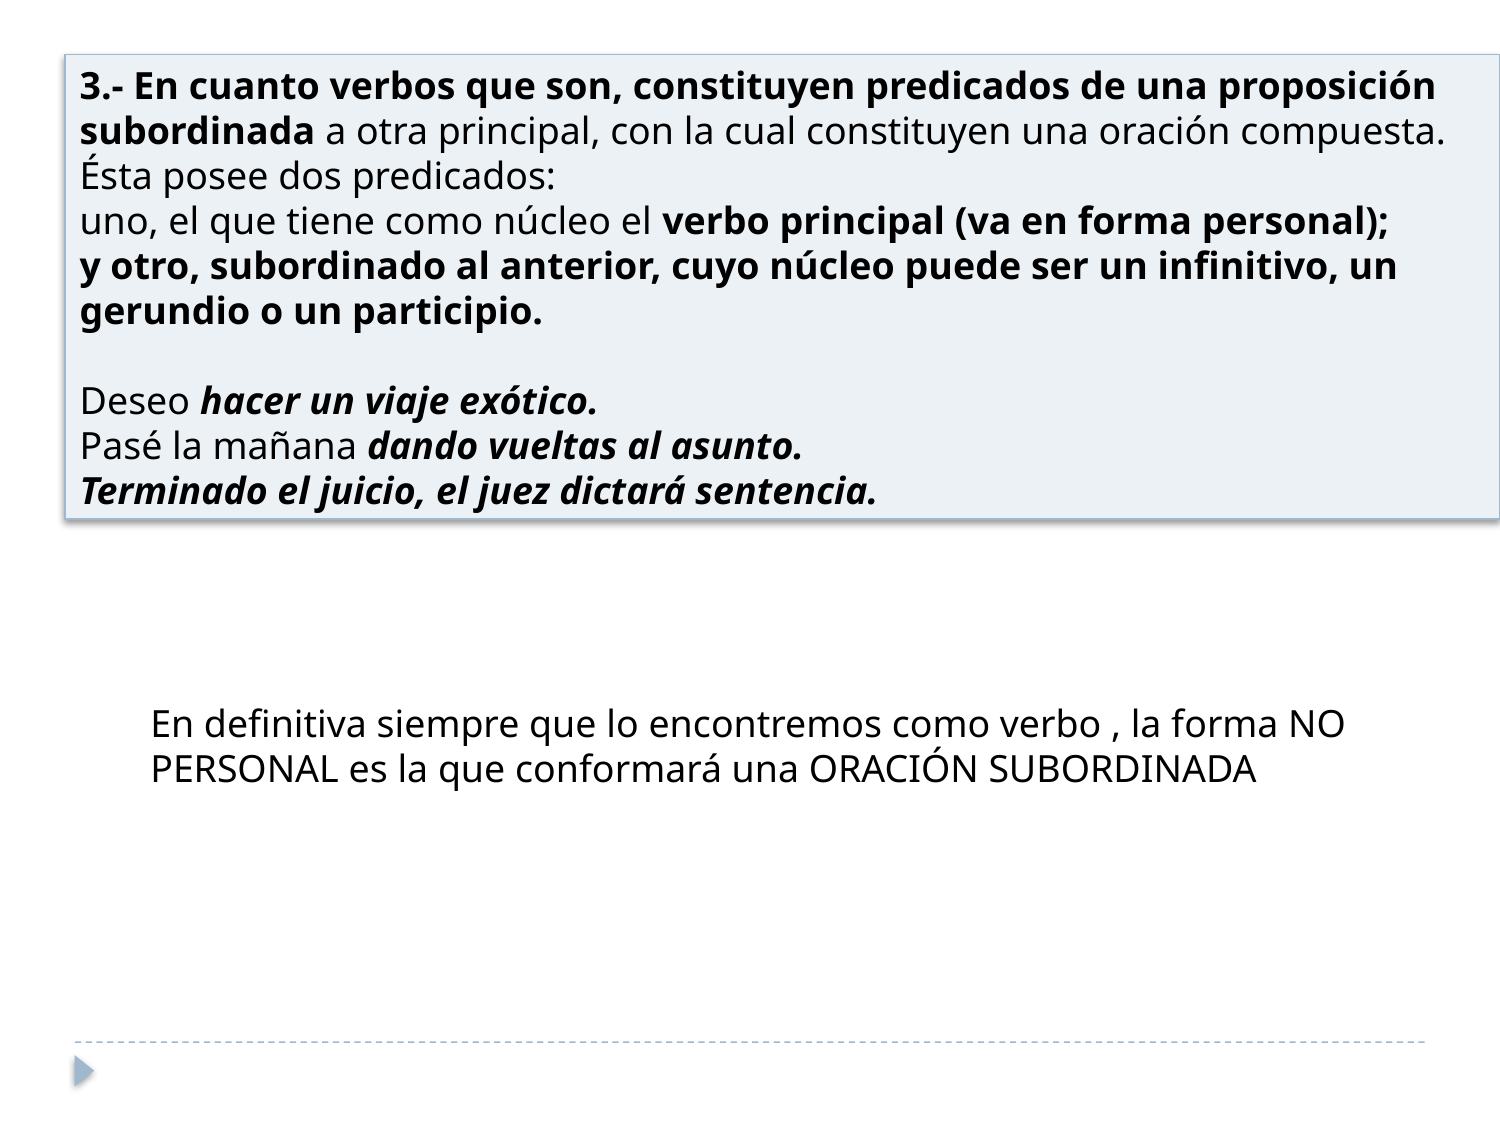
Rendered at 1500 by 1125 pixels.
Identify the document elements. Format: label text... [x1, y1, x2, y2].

text_box 3.- En cuanto verbos que son, constituyen predicados de una proposición subordinada a otra principal, con la cual constituyen una oración compuesta. Ésta posee dos predicados: uno, el que tiene como núcleo el verbo principal (va en forma personal); y otro, subordinado al anterior, cuyo núcleo puede ser un infinitivo, un gerundio o un participio. Deseo hacer un viaje exótico. Pasé la mañana dando vueltas al asunto. Terminado el juicio, el juez dictará sentencia. [64, 54, 1500, 520]
text_box En definitiva siempre que lo encontremos como verbo , la forma NO PERSONAL es la que conformará una ORACIÓN SUBORDINADA [135, 692, 1365, 798]
